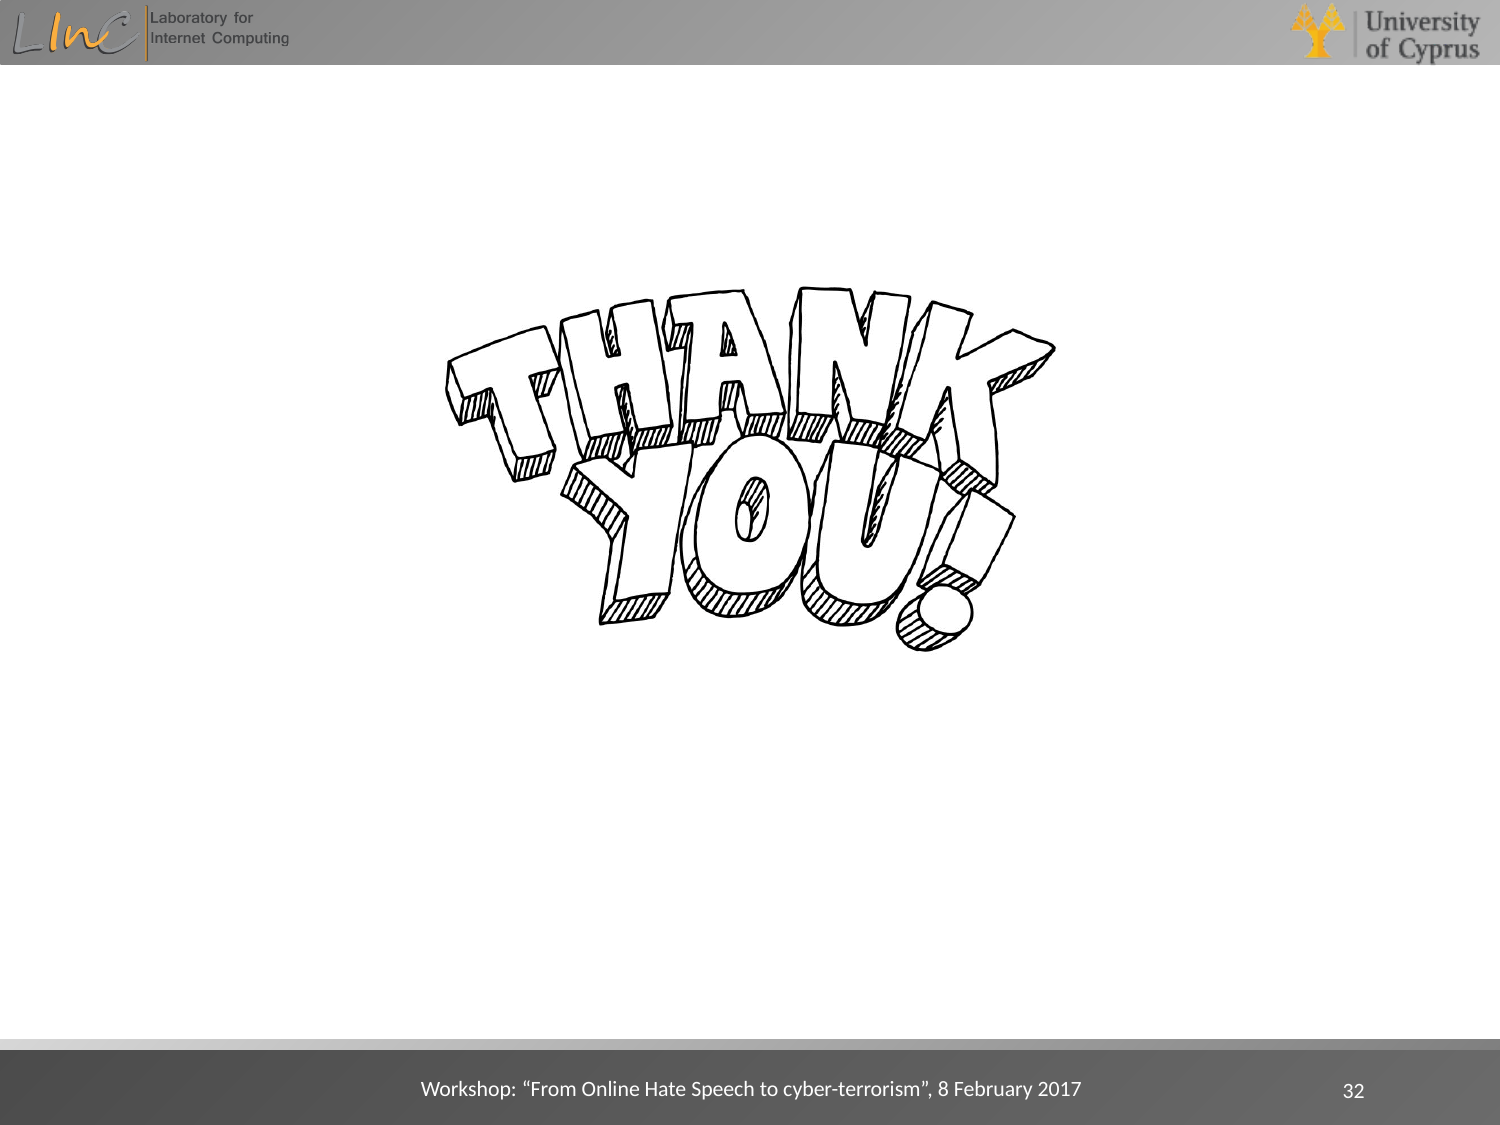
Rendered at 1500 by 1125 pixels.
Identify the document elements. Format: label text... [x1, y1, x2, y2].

text_box Workshop: “From Online Hate Speech to cyber-terrorism”, 8 February 2017 [331, 1066, 1172, 1125]
picture [413, 243, 1090, 696]
slide_number 32 [1218, 1059, 1380, 1120]
picture [13, 3, 291, 63]
picture [1285, 0, 1489, 70]
